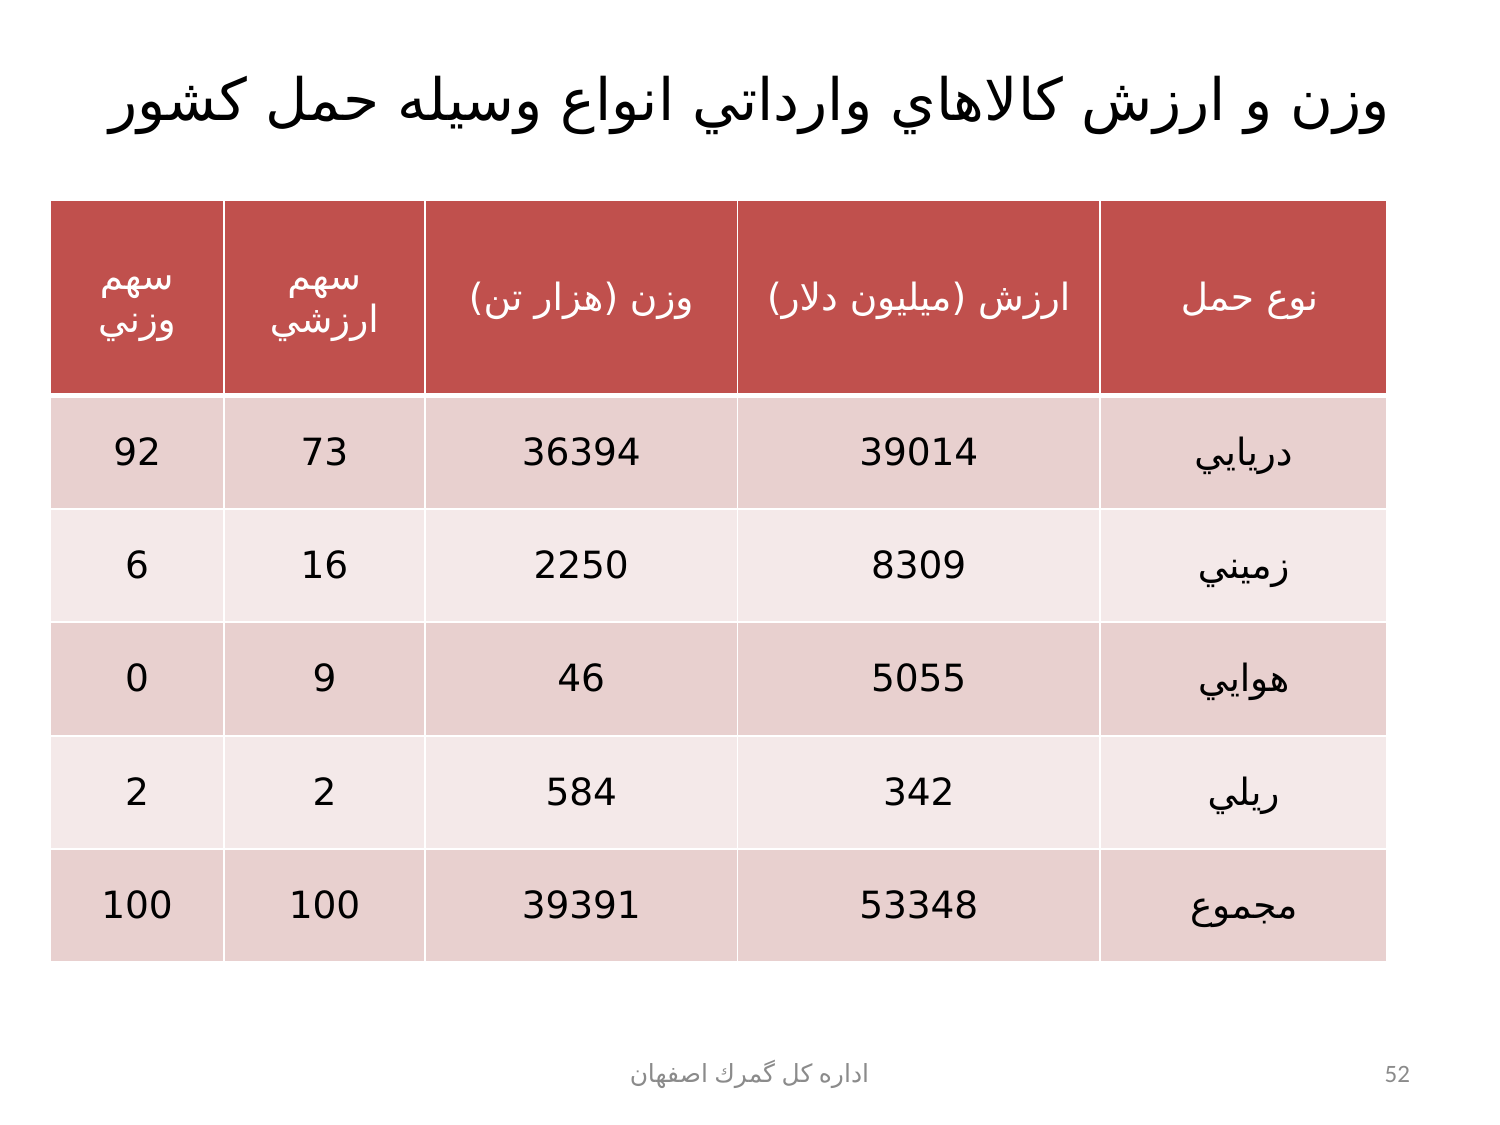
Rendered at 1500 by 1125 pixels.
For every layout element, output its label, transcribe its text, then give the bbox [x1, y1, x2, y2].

table_cell 2250 [426, 510, 737, 621]
table_header ارزش (ميليون دلار) [738, 201, 1099, 393]
table_cell 2 [51, 737, 223, 848]
table_cell 100 [225, 850, 424, 961]
table_header سهم ارزشي [225, 201, 424, 393]
table_cell 0 [51, 623, 223, 735]
table_cell 584 [426, 737, 737, 848]
table_cell 16 [225, 510, 424, 621]
table_cell 100 [51, 850, 223, 961]
table_cell 53348 [738, 850, 1099, 961]
table_cell زميني [1101, 510, 1386, 621]
table_cell 46 [426, 623, 737, 735]
table_cell 5055 [738, 623, 1099, 735]
table_cell 8309 [738, 510, 1099, 621]
table_cell 92 [51, 398, 223, 508]
table_cell ريلي [1101, 737, 1386, 848]
table_cell 36394 [426, 398, 737, 508]
table_cell 6 [51, 510, 223, 621]
table_header نوع حمل [1101, 201, 1386, 393]
table_header سهم وزني [51, 201, 223, 393]
table_cell 39014 [738, 398, 1099, 508]
table_header وزن (هزار تن) [426, 201, 737, 393]
table_cell دريايي [1101, 398, 1386, 508]
table_cell 73 [225, 398, 424, 508]
table_cell 2 [225, 737, 424, 848]
table_cell 9 [225, 623, 424, 735]
table_cell 342 [738, 737, 1099, 848]
title وزن و ارزش كالاهاي وارداتي انواع وسيله حمل كشور [74, 44, 1426, 151]
slide_number 52 [1074, 1042, 1425, 1103]
table_cell هوايي [1101, 623, 1386, 735]
table_cell 39391 [426, 850, 737, 961]
table_cell مجموع [1101, 850, 1386, 961]
footer اداره كل گمرك اصفهان [512, 1042, 988, 1103]
